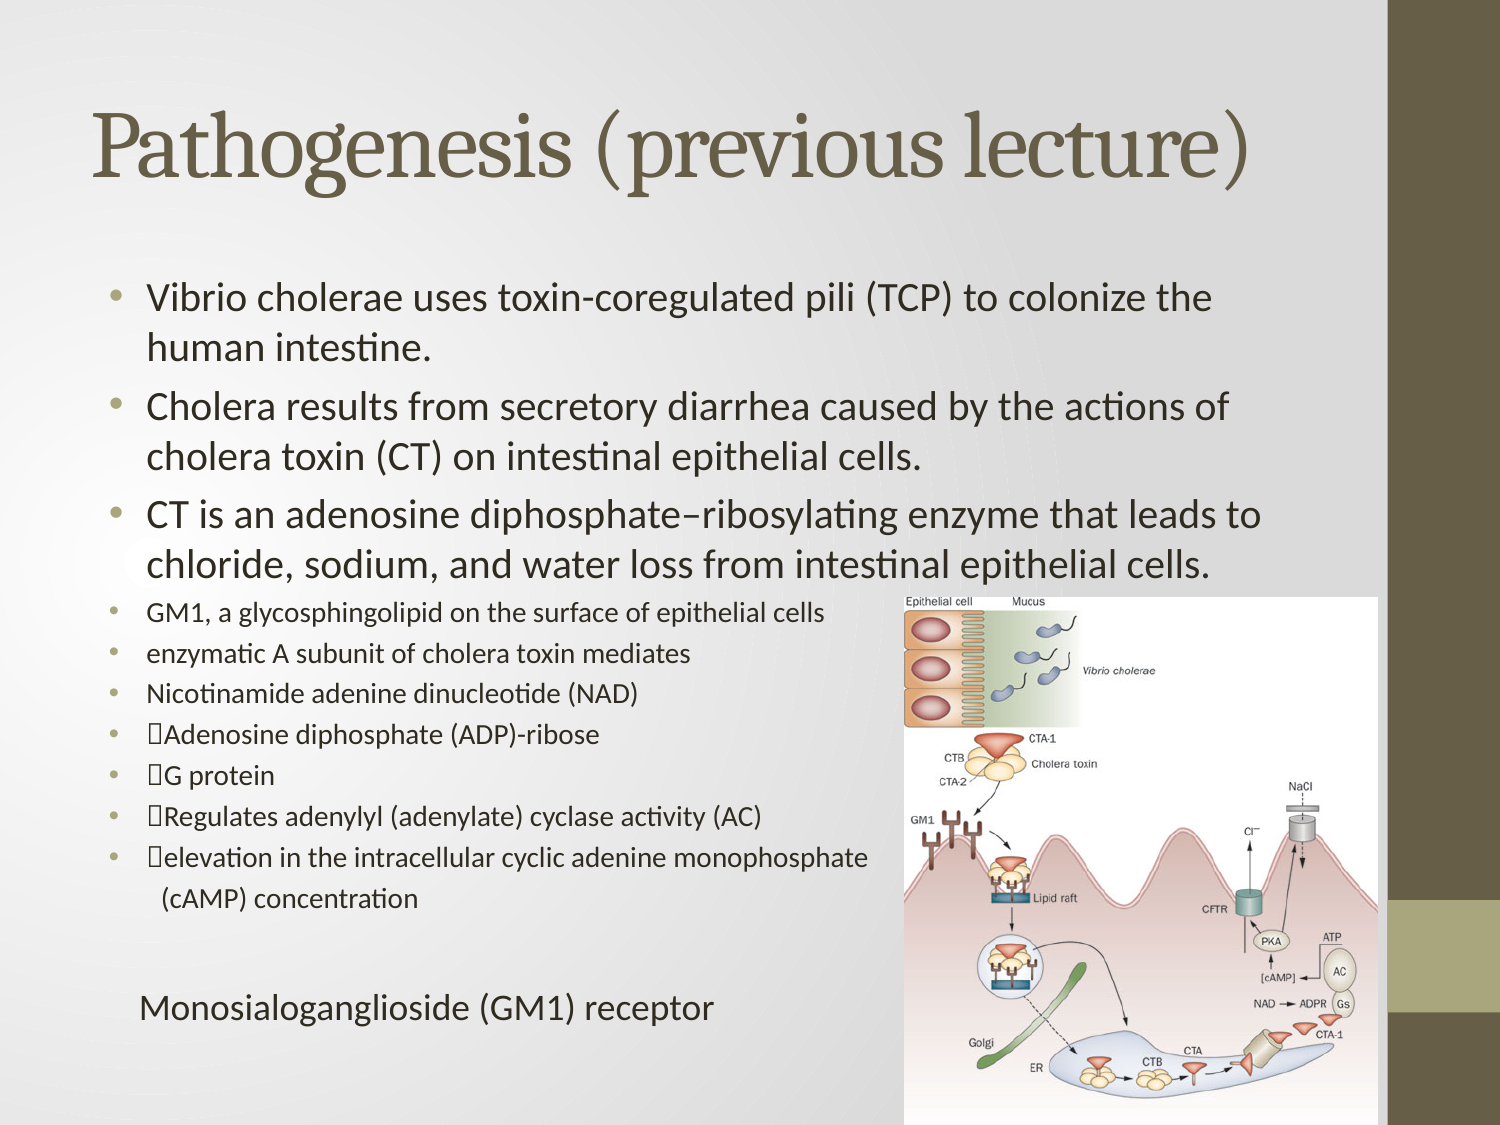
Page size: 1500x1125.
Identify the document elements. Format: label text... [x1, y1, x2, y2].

text_box Monosialoganglioside (GM1) receptor [123, 975, 874, 1036]
title Pathogenesis (previous lecture) [75, 45, 1325, 233]
list Vibrio cholerae uses toxin-coregulated pili (TCP) to colonize the human intestine. Cholera results from secretory diarrhea caused by the actions of cholera toxin (CT) on intestinal epithelial cells. CT is an adenosine diphosphate–ribosylating enzyme that leads to chloride, sodium, and water loss from intestinal epithelial cells. GM1, a glycosphingolipid on the surface of epithelial cells enzymatic A subunit of cholera toxin mediates Nicotinamide adenine dinucleotide (NAD) Adenosine diphosphate (ADP)-ribose G protein Regulates adenylyl (adenylate) cyclase activity (AC) elevation in the intracellular cyclic adenine monophosphate (cAMP) concentration [75, 262, 1325, 1050]
picture [903, 597, 1379, 1125]
